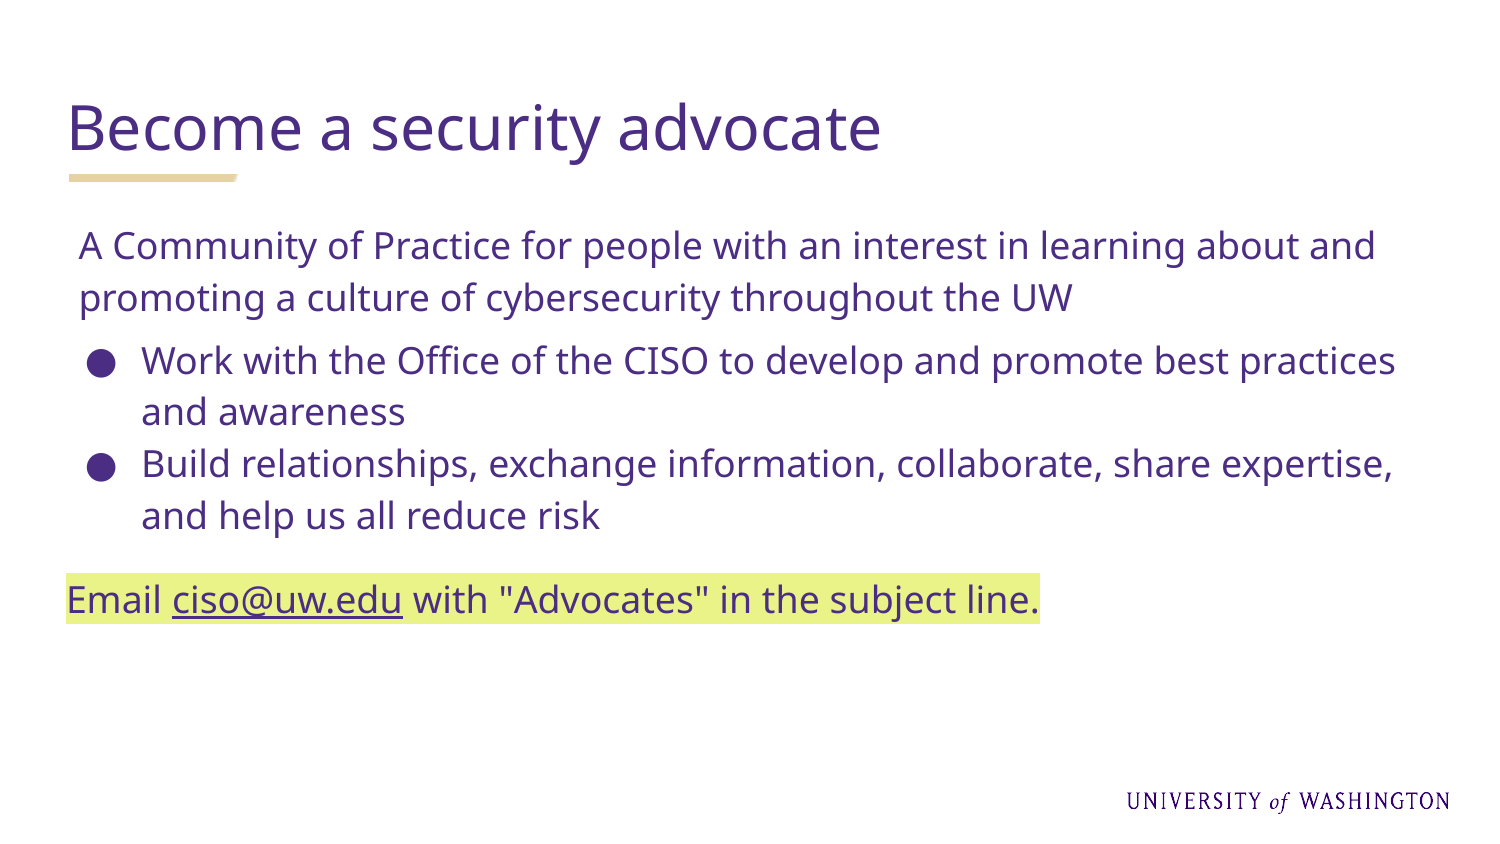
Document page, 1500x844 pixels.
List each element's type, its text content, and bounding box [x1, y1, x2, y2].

picture [1127, 799, 1449, 814]
text_box Work with the Office of the CISO to develop and promote best practices and awareness Build relationships, exchange information, collaborate, share expertise, and help us all reduce risk Email ciso@uw.edu with "Advocates" in the subject line. [51, 314, 1449, 799]
title Become a security advocate [51, 72, 1449, 167]
text_box A Community of Practice for people with an interest in learning about and promoting a culture of cybersecurity throughout the UW [63, 200, 1462, 338]
picture [69, 174, 238, 182]
